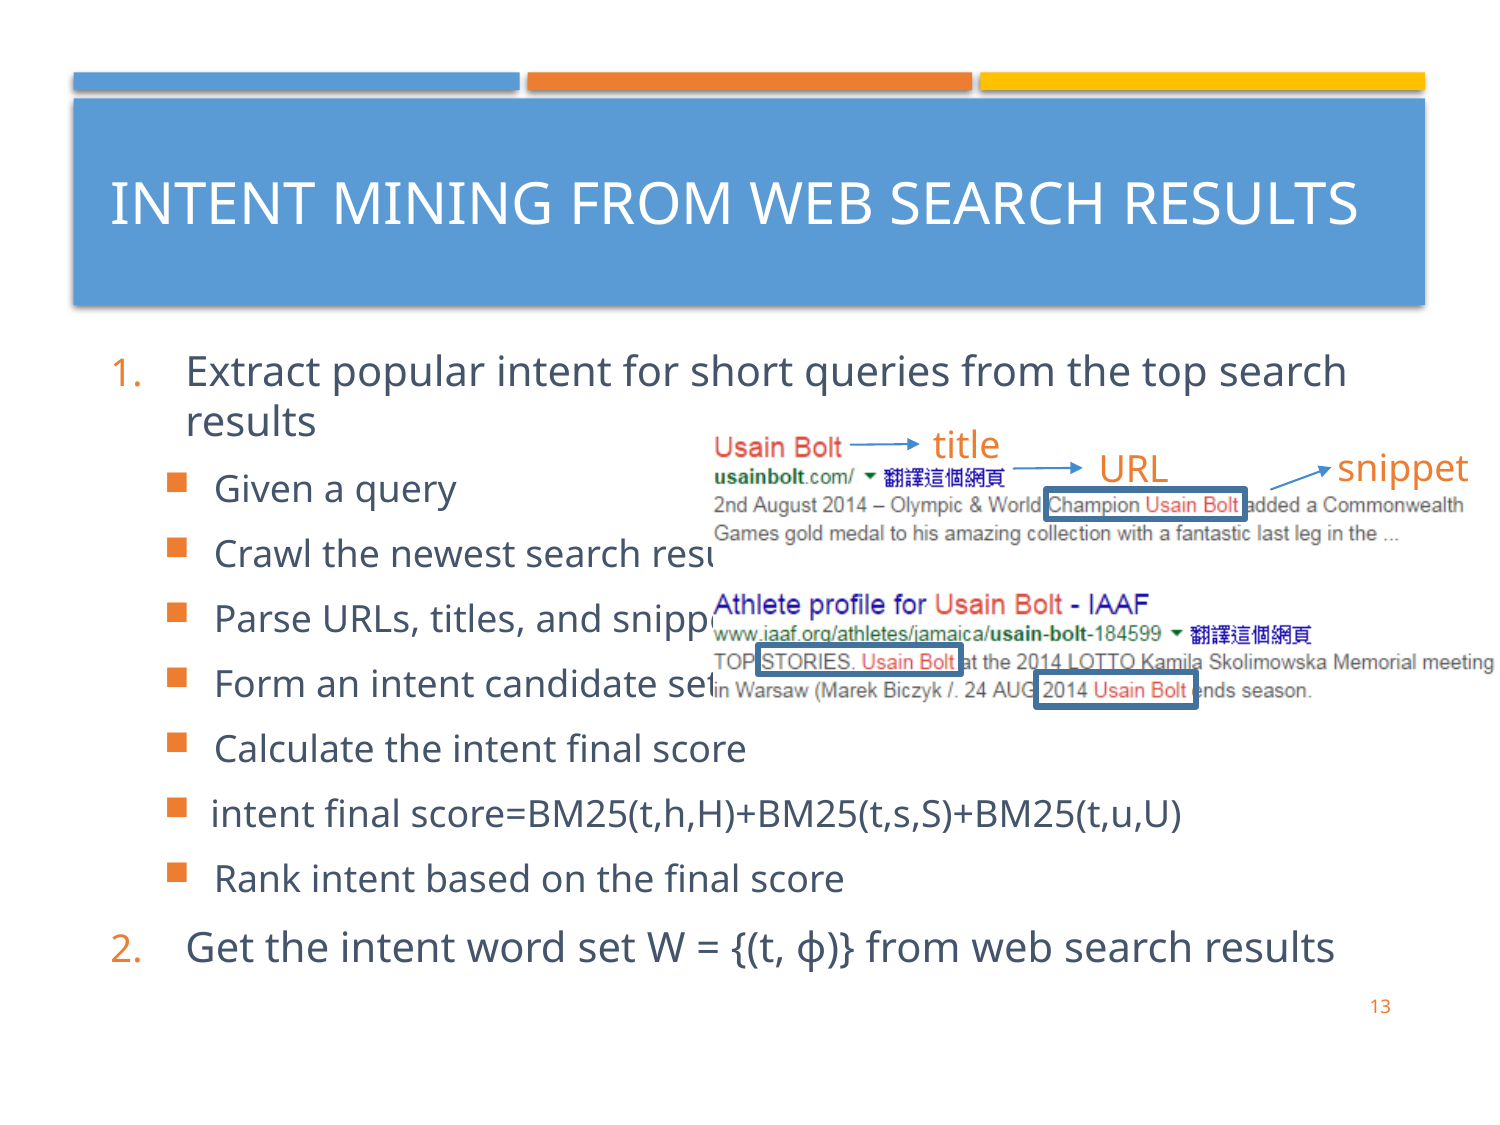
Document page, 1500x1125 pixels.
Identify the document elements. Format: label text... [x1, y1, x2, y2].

picture [712, 426, 1500, 726]
title Intent Mining from Web Search Results [95, 112, 1406, 291]
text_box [1270, 436, 1475, 498]
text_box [1013, 437, 1184, 499]
slide_number 13 [1279, 977, 1406, 1037]
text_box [850, 413, 1013, 475]
